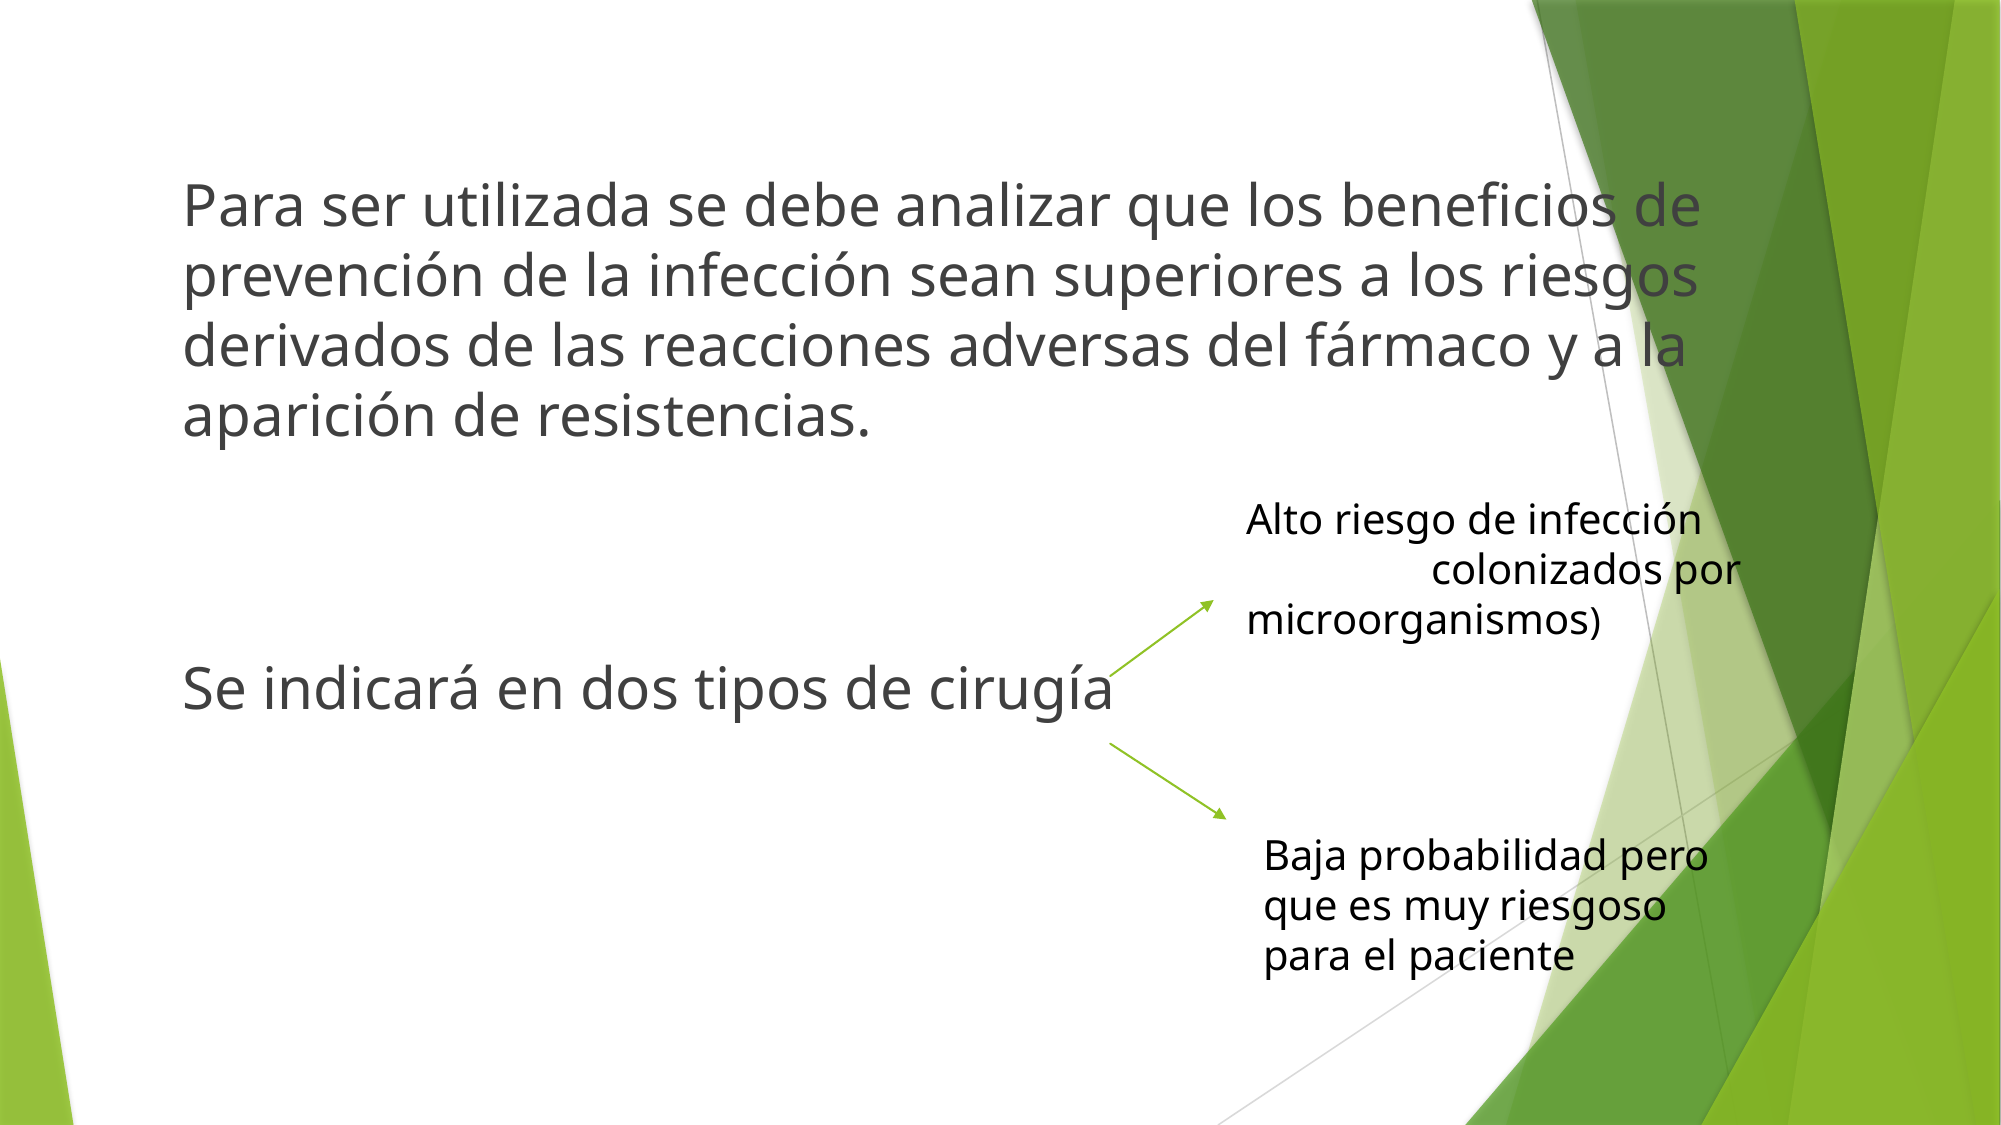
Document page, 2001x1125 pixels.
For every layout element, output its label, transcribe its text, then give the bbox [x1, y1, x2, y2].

list Para ser utilizada se debe analizar que los beneficios de prevención de la infección sean superiores a los riesgos derivados de las reacciones adversas del fármaco y a la aparición de resistencias. Se indicará en dos tipos de cirugía [168, 95, 1763, 1035]
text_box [1109, 743, 1227, 821]
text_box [1109, 599, 1215, 677]
text_box Baja probabilidad pero que es muy riesgoso para el paciente [1248, 821, 1763, 986]
text_box Alto riesgo de infección (órganos colonizados por microorganismos) [1231, 485, 1882, 651]
